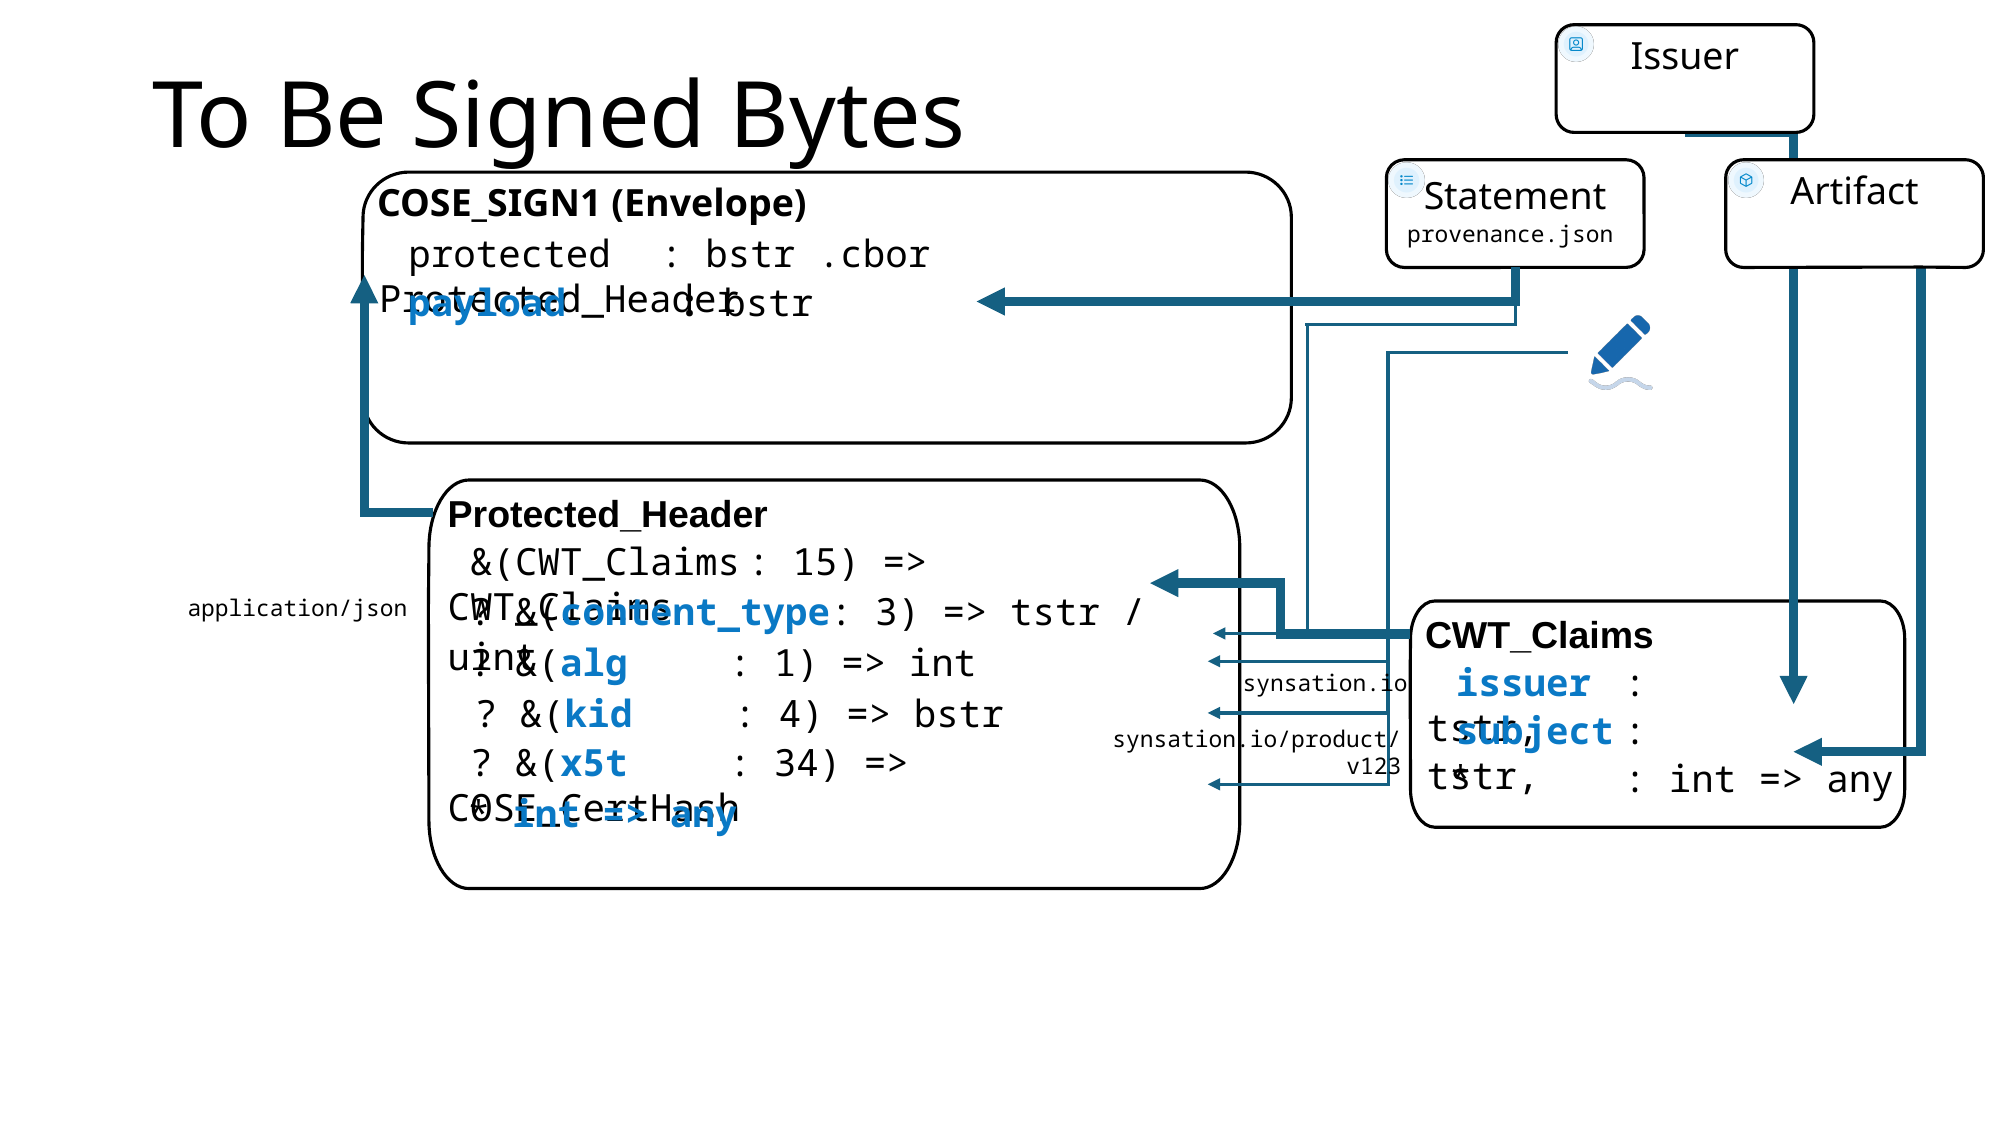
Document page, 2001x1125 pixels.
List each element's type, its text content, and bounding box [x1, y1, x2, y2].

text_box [1149, 560, 1207, 635]
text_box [1212, 323, 1309, 351]
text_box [1207, 351, 1569, 663]
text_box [427, 479, 1370, 890]
text_box Issuer [1554, 23, 1816, 134]
picture [1388, 161, 1425, 199]
text_box provenance.json [1392, 212, 1629, 255]
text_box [1264, 171, 1304, 323]
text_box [1304, 266, 1516, 325]
text_box Artifact [1724, 158, 1985, 270]
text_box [1207, 663, 1569, 763]
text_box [361, 171, 1228, 444]
picture [1567, 299, 1673, 405]
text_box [1409, 600, 1980, 828]
title To Be Signed Bytes [137, 8, 1863, 227]
picture [1557, 25, 1595, 63]
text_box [1569, 352, 2000, 462]
picture [1727, 161, 1764, 199]
text_box synsation.io/product/v123 [1370, 763, 1409, 787]
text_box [363, 252, 434, 514]
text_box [1793, 266, 1922, 352]
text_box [1228, 14, 1264, 323]
text_box Statement [1384, 158, 1646, 269]
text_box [1793, 462, 1922, 731]
text_box application/json [61, 585, 423, 628]
